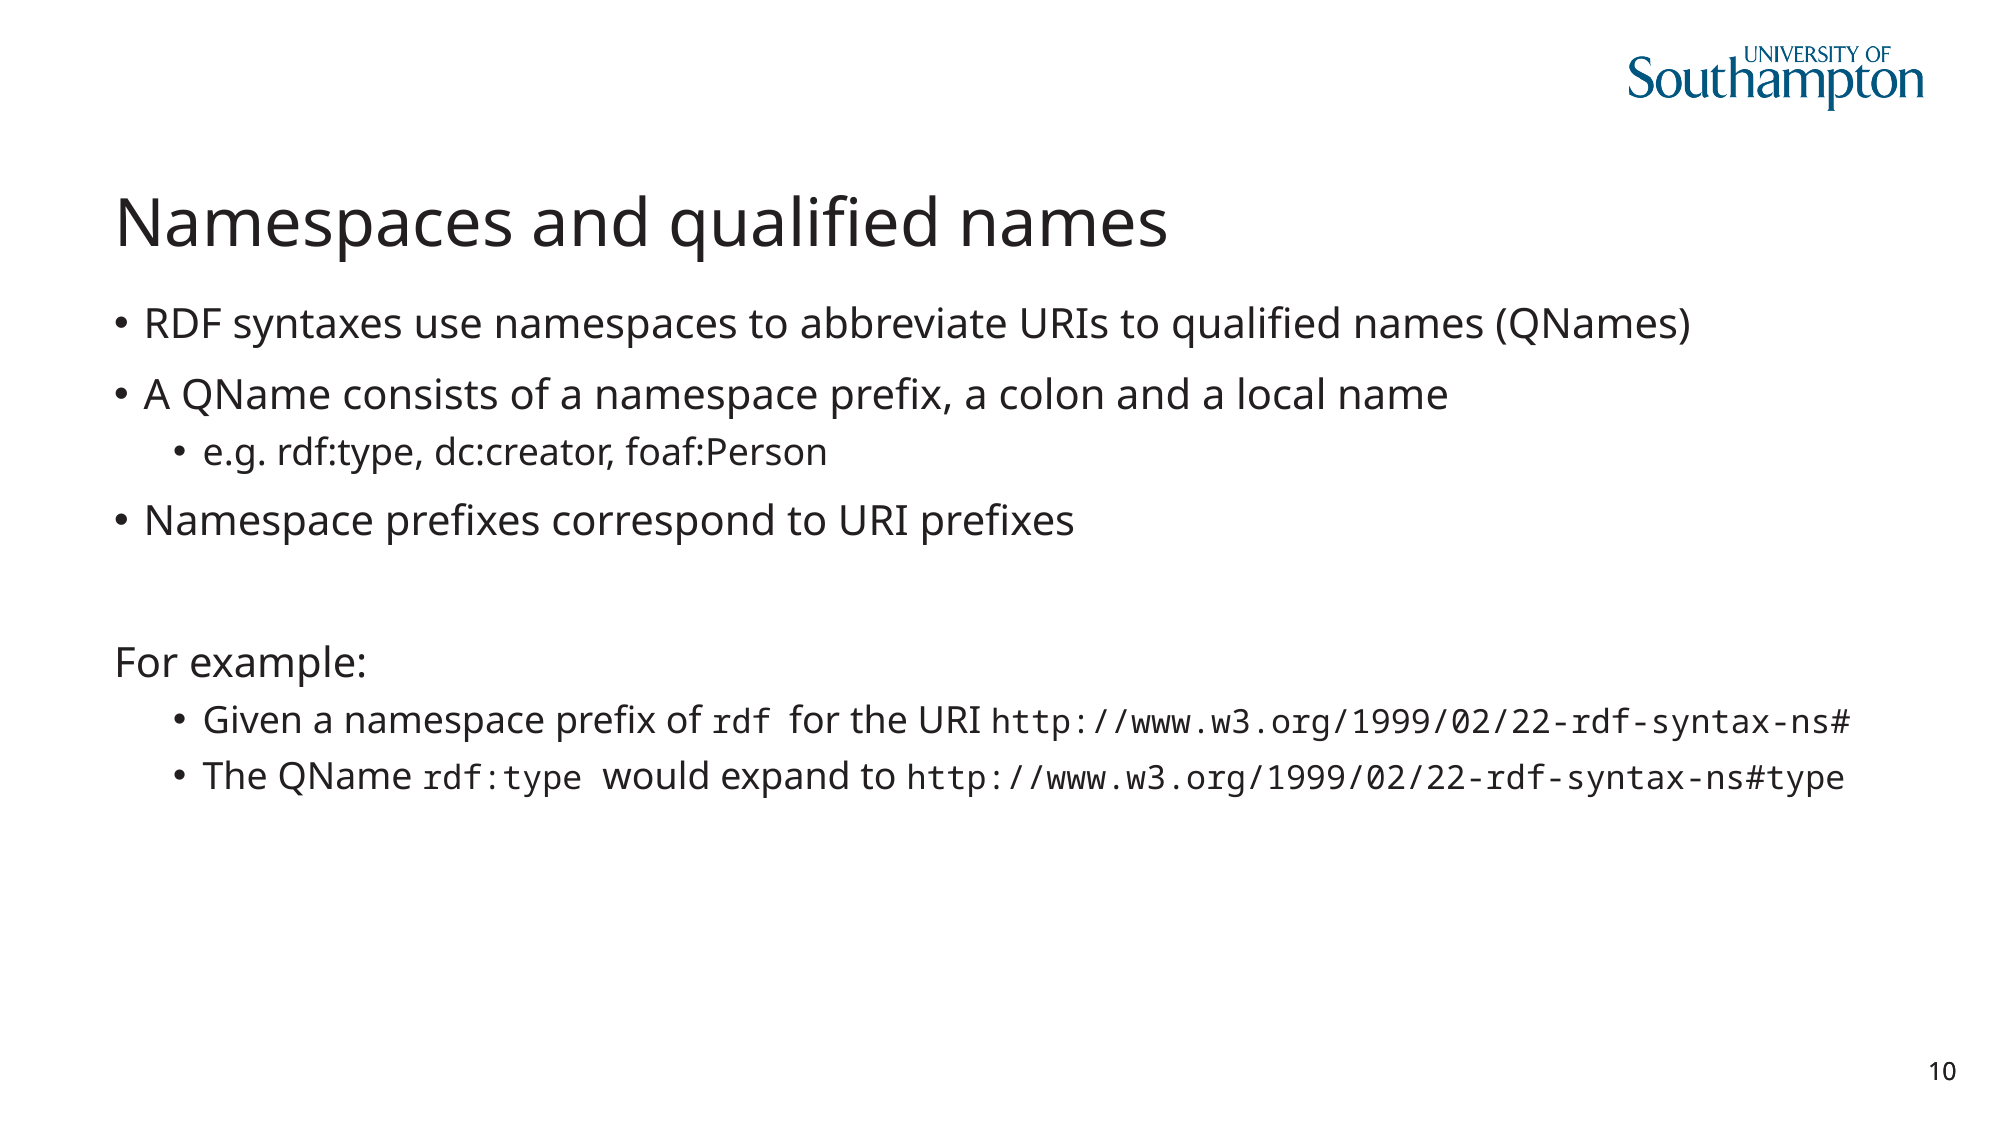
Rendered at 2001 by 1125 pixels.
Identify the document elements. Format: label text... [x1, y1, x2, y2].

picture [1869, 48, 1877, 60]
slide_number 10 [1897, 1046, 1969, 1094]
list RDF syntaxes use namespaces to abbreviate URIs to qualified names (QNames) A QName consists of a namespace prefix, a colon and a local name e.g. rdf:type, dc:creator, foaf:Person Namespace prefixes correspond to URI prefixes For example: Given a namespace prefix of rdf for the URI http://www.w3.org/1999/02/22-rdf-syntax-ns# The QName rdf:type would expand to http://www.w3.org/1999/02/22-rdf-syntax-ns#type [102, 290, 1898, 1024]
picture [1629, 46, 1924, 111]
picture [1629, 71, 1648, 95]
title Namespaces and qualified names [102, 113, 1898, 268]
